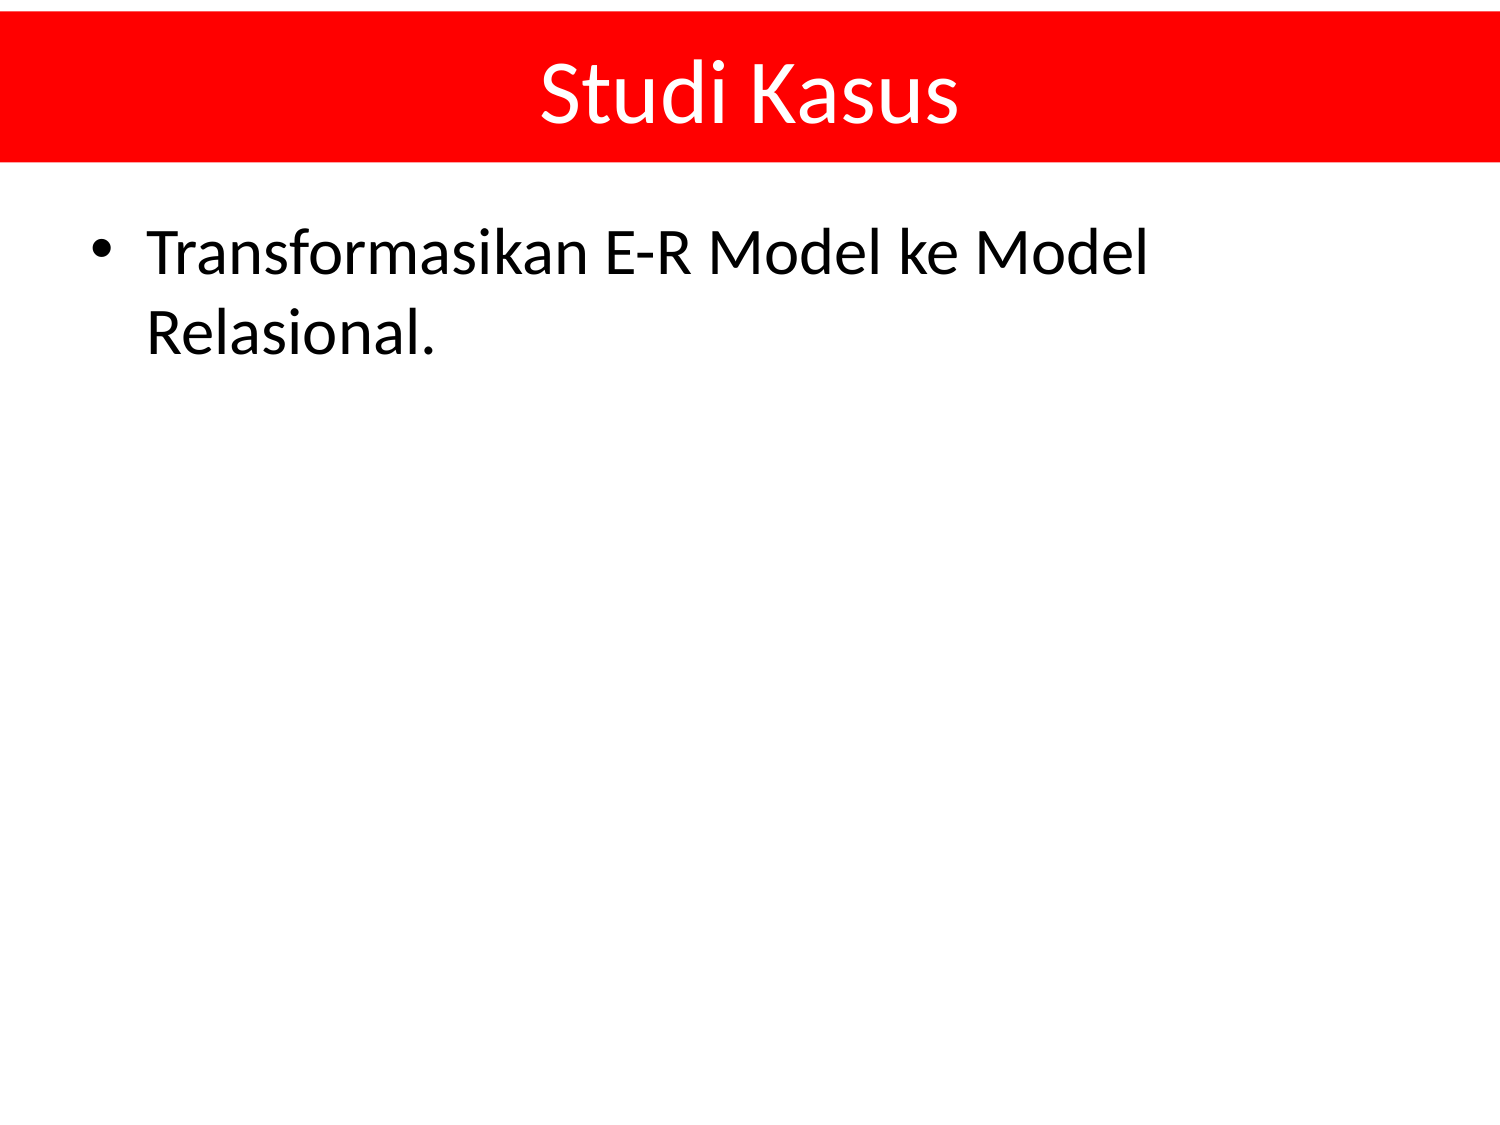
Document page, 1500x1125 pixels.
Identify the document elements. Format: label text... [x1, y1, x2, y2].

title Studi Kasus [0, 11, 1500, 163]
list Transformasikan E-R Model ke Model Relasional. [75, 200, 1425, 425]
